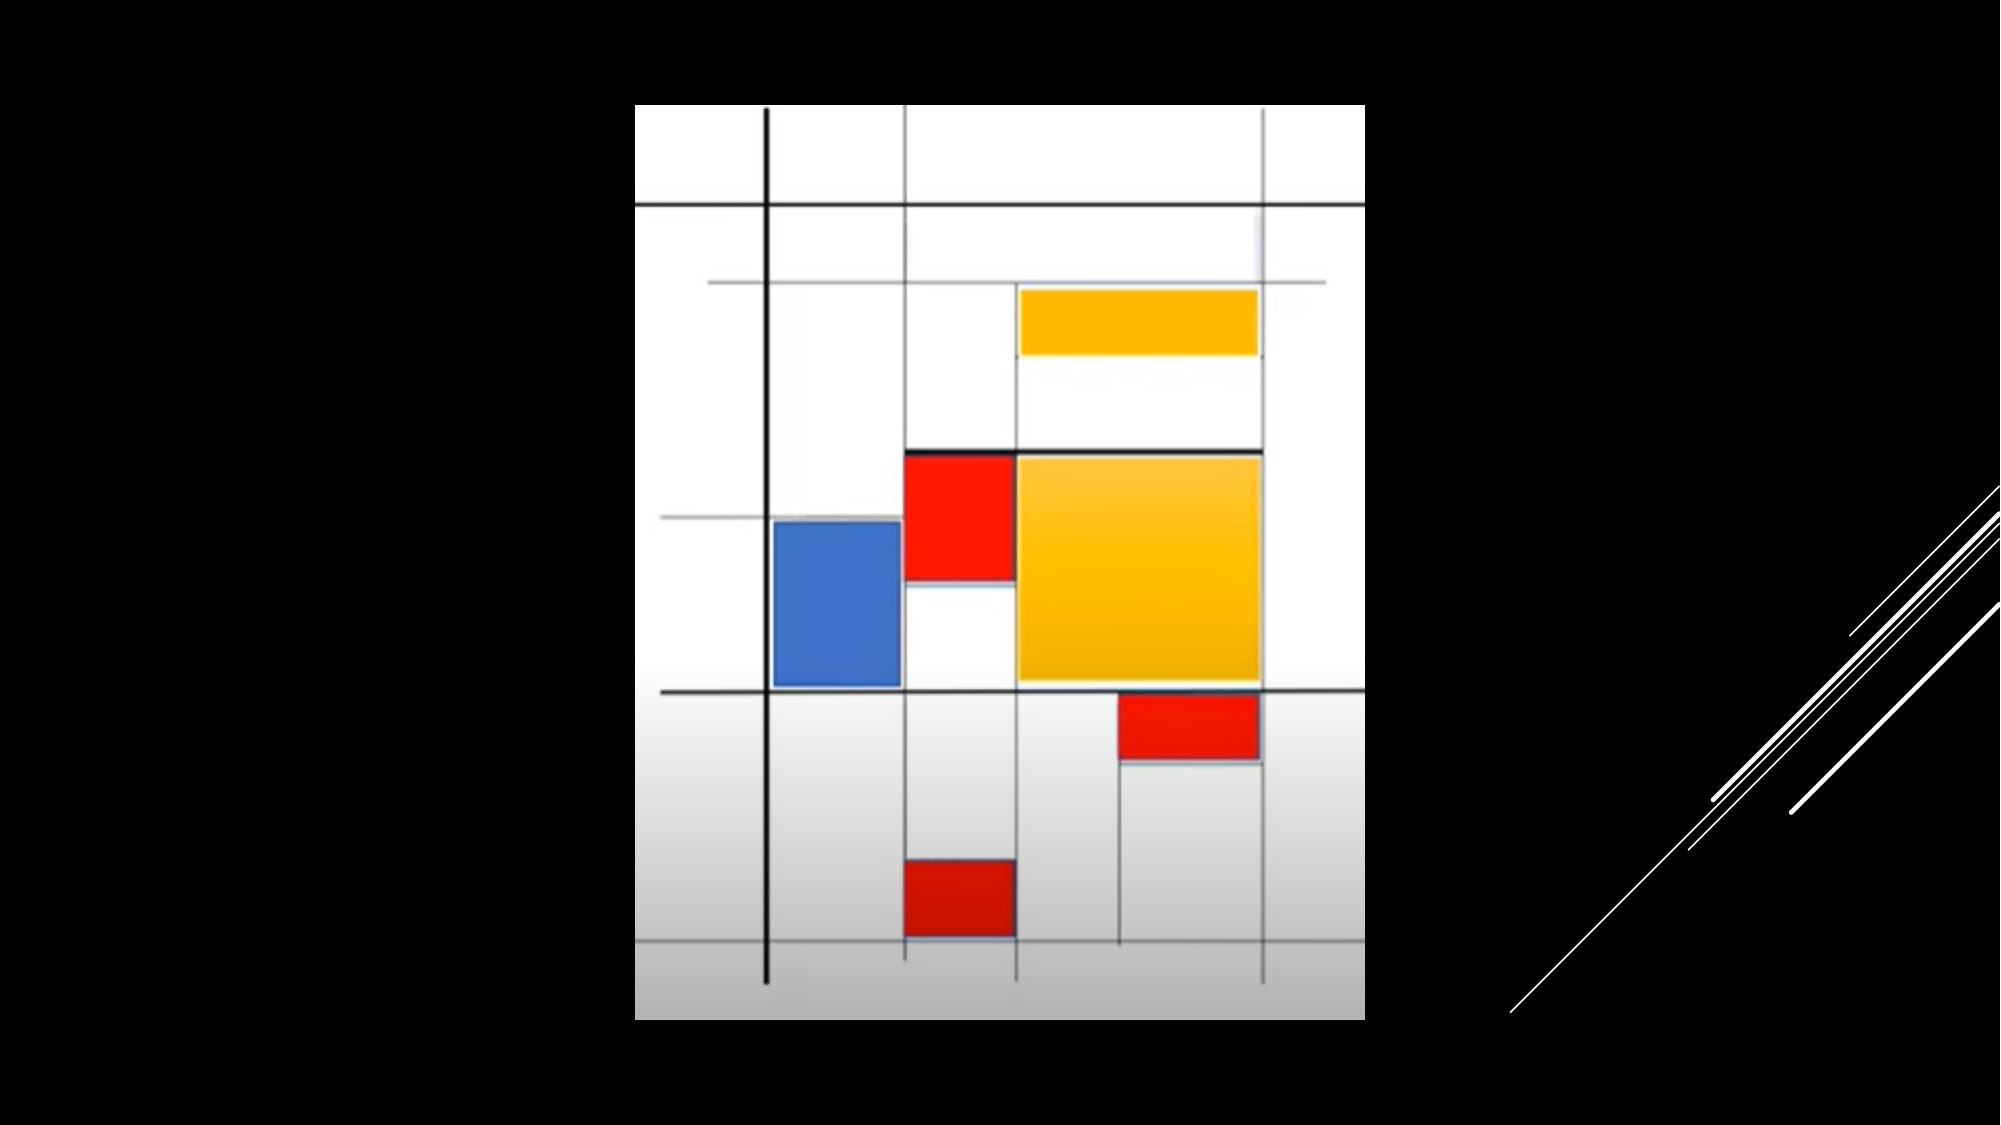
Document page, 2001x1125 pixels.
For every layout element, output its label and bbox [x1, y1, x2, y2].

picture [635, 105, 1365, 1020]
